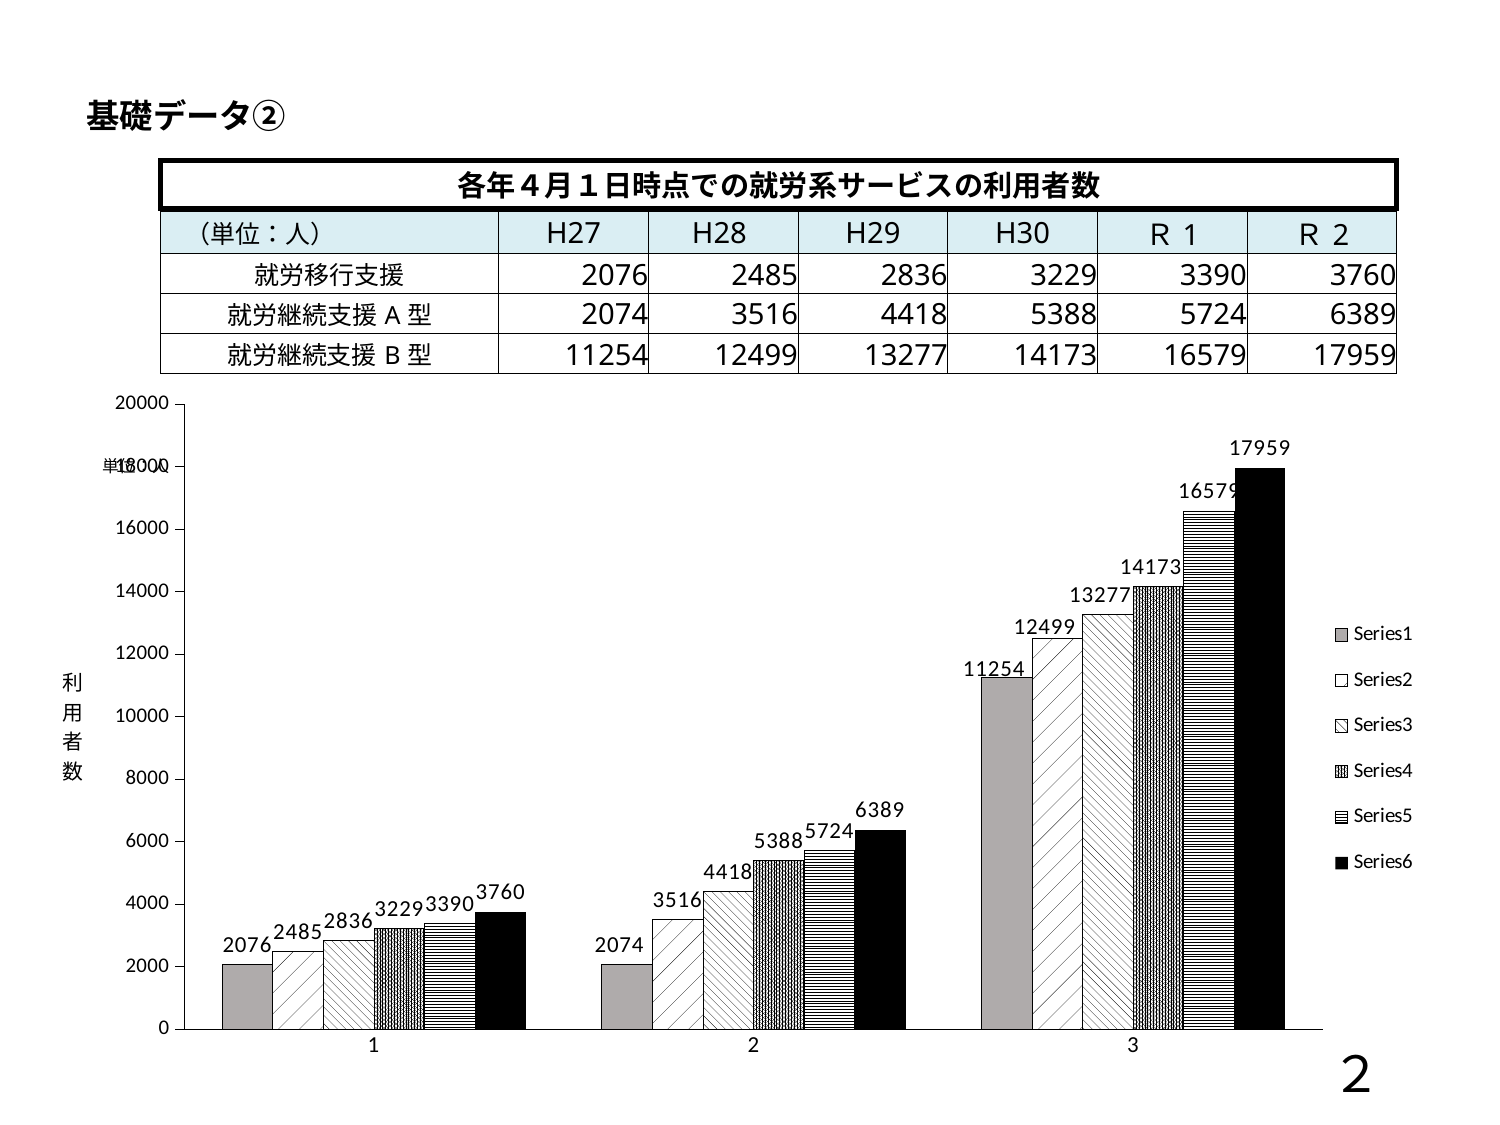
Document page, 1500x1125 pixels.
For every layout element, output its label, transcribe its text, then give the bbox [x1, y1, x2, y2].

table_cell 17959 [1248, 334, 1396, 373]
text_box 基礎データ② [71, 87, 302, 143]
table_cell 3229 [948, 254, 1097, 293]
table_cell 4418 [799, 294, 947, 333]
table_cell 2076 [499, 254, 648, 293]
table_header （単位：人） [161, 212, 498, 253]
table_cell 2836 [799, 254, 947, 293]
table_cell 5724 [1098, 294, 1247, 333]
table_cell 2074 [499, 294, 648, 333]
table_cell 6389 [1248, 294, 1396, 333]
table_header H27 [499, 212, 648, 253]
table_cell 3760 [1248, 254, 1396, 293]
text_box 各年４月１日時点での就労系サービスの利用者数 [160, 159, 1398, 209]
table_header H29 [799, 212, 947, 253]
table_cell 12499 [649, 334, 798, 373]
table_cell 就労継続支援B型 [161, 334, 498, 373]
table_header H30 [948, 212, 1097, 253]
table_cell 就労継続支援A型 [161, 294, 498, 333]
table_header H28 [649, 212, 798, 253]
table_cell 13277 [799, 334, 947, 373]
slide_number ２ [1059, 1073, 1397, 1103]
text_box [31, 380, 1456, 1073]
table_cell 14173 [948, 334, 1097, 373]
table_cell 2485 [649, 254, 798, 293]
table_cell 3390 [1098, 254, 1247, 293]
table_cell 就労移行支援 [161, 254, 498, 293]
table_cell 3516 [649, 294, 798, 333]
table_header Ｒ2 [1248, 212, 1396, 253]
table_cell 16579 [1098, 334, 1247, 373]
table_cell 11254 [499, 334, 648, 373]
table_header Ｒ1 [1098, 212, 1247, 253]
table_cell 5388 [948, 294, 1097, 333]
